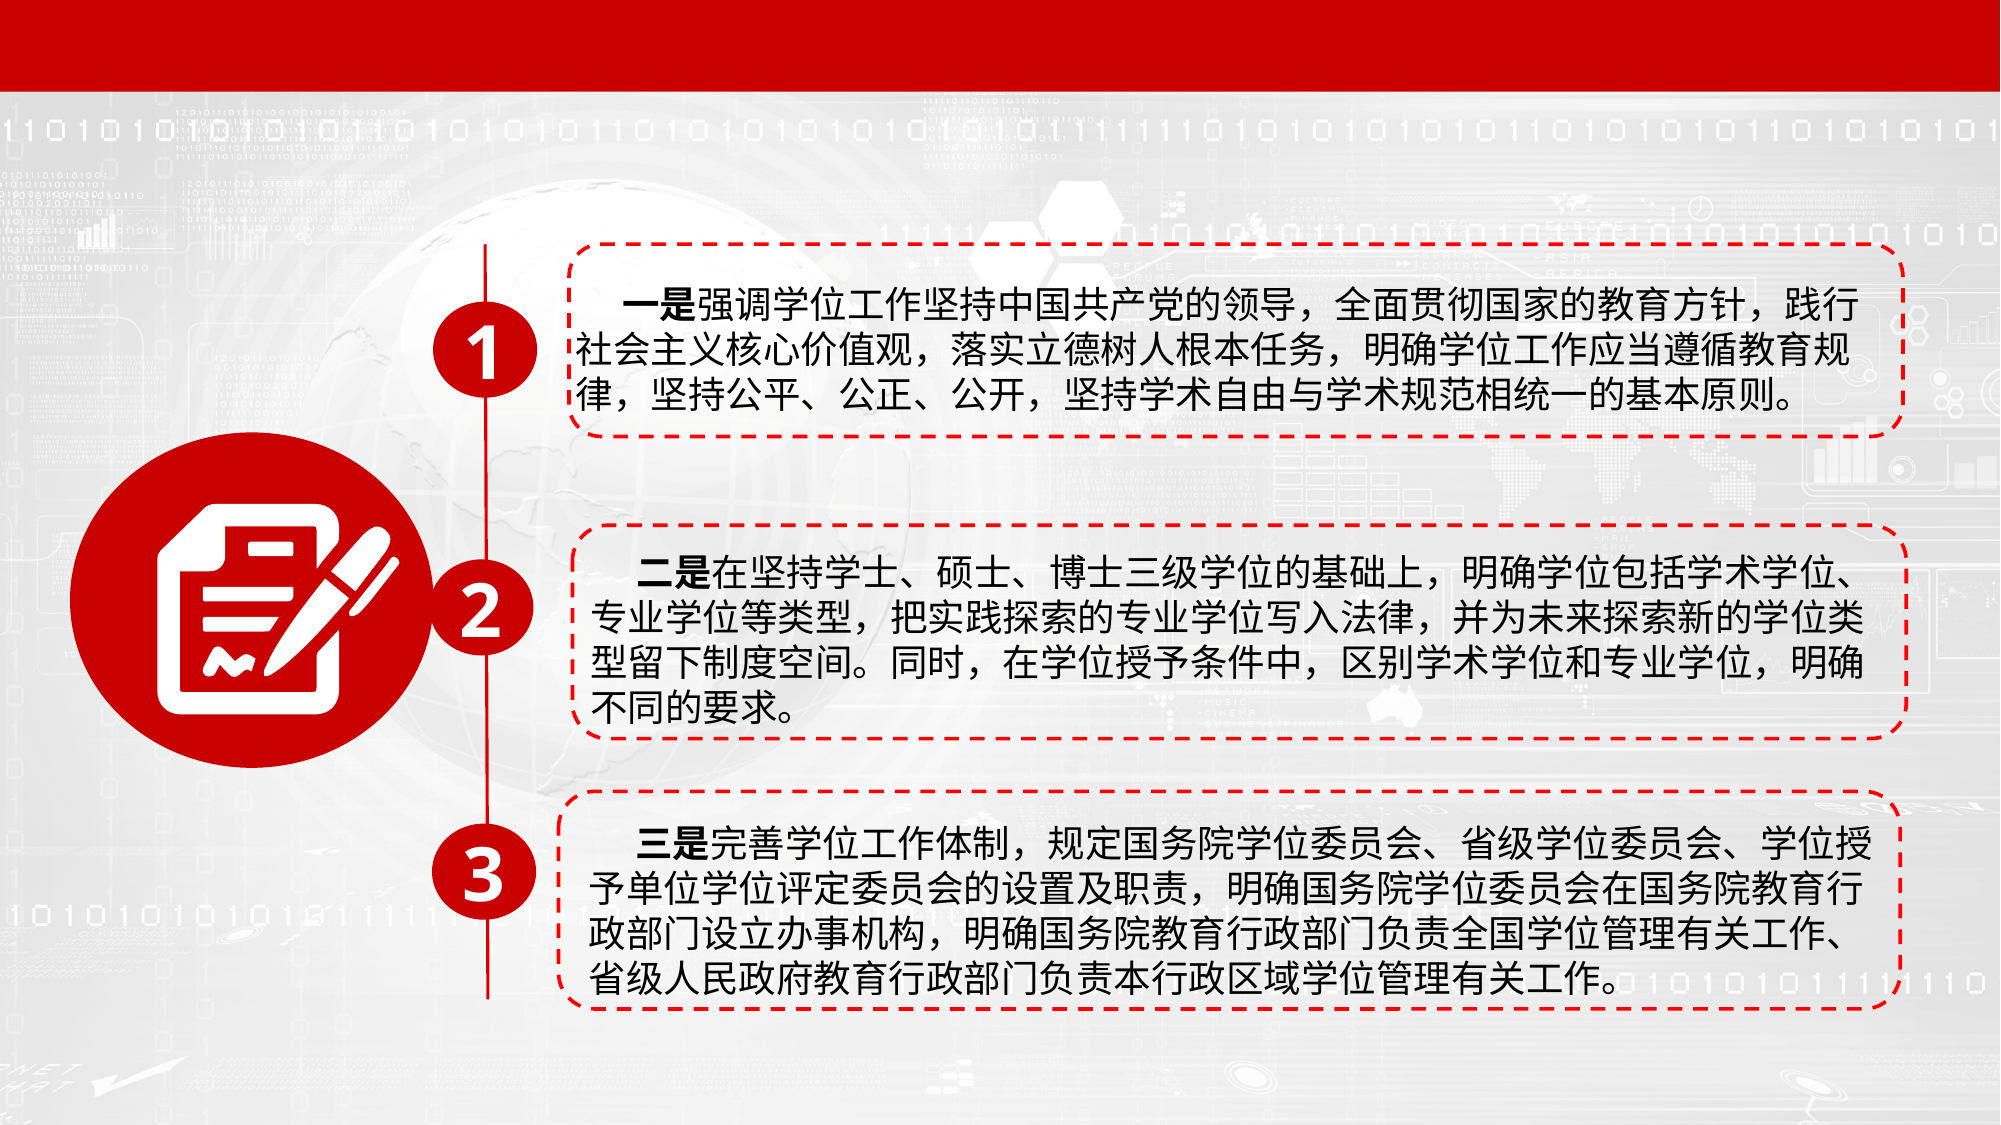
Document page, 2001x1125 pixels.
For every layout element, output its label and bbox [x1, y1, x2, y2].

picture [0, 0, 2000, 1125]
text_box [157, 503, 400, 715]
